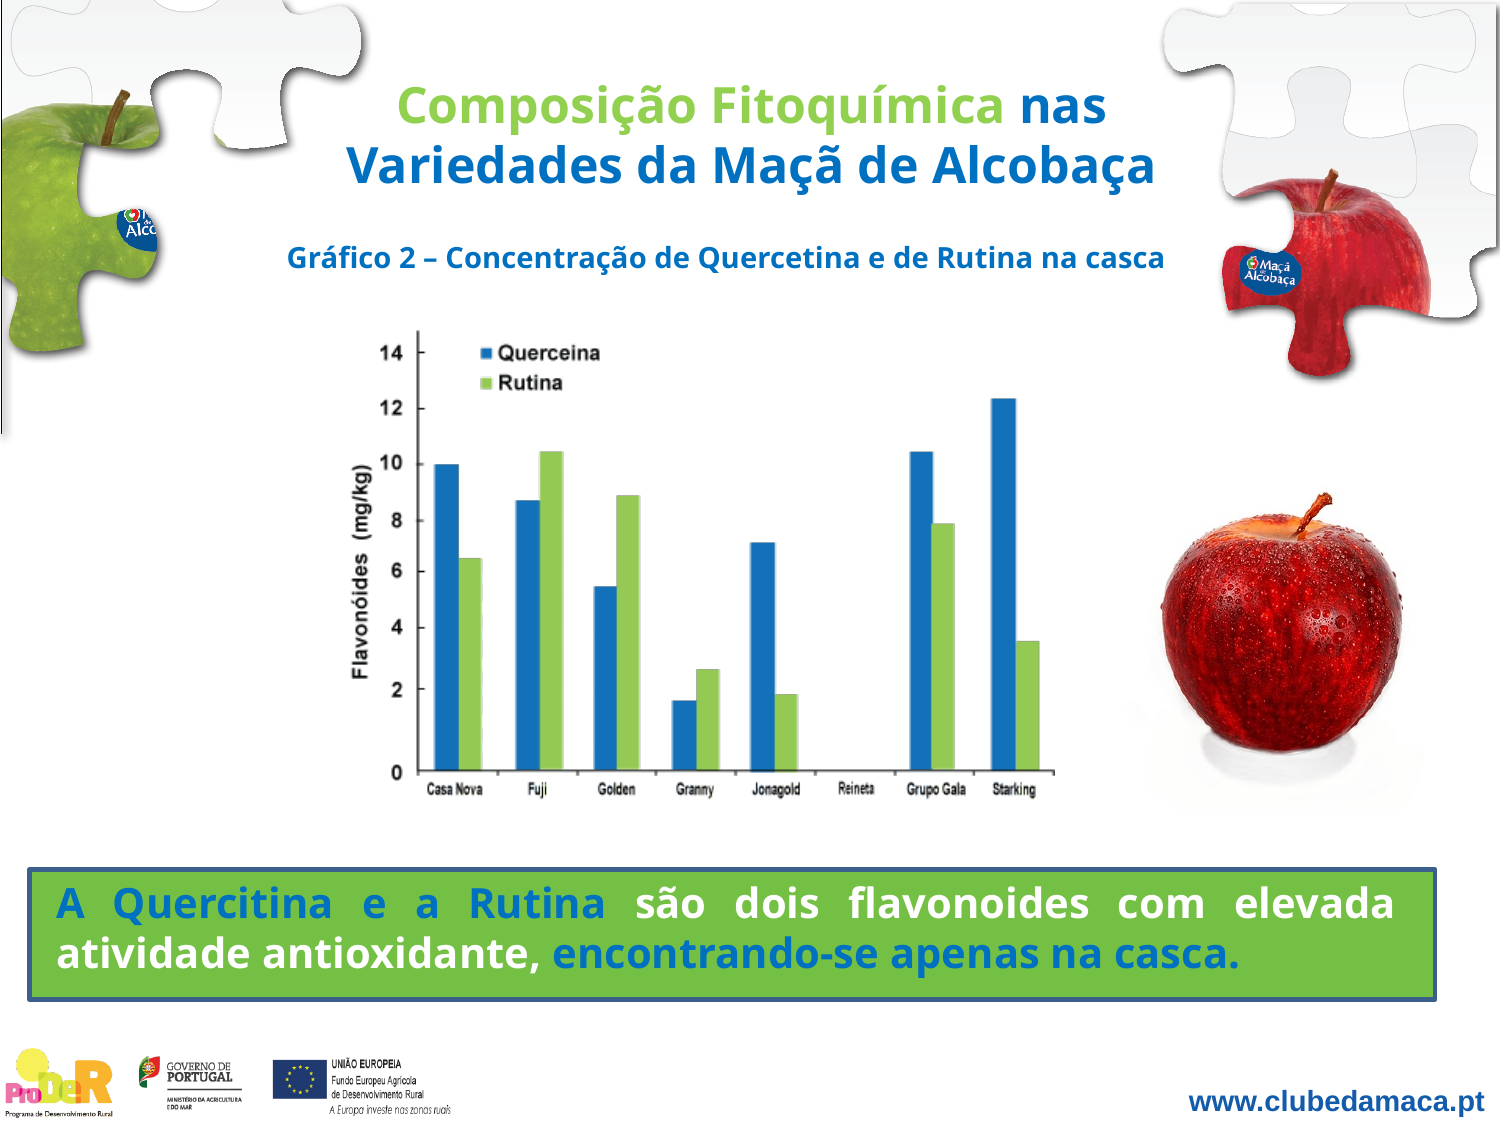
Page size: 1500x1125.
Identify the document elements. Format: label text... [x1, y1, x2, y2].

text_box [27, 867, 1437, 1002]
picture [0, 0, 1055, 823]
text_box Gráfico 2 – Concentração de Quercetina e de Rutina na casca [376, 231, 1152, 282]
text_box Composição Fitoquímica nas Variedades da Maçã de Alcobaça [376, 66, 1152, 202]
picture [1104, 455, 1458, 810]
picture [5, 1047, 451, 1118]
picture [1157, 0, 1500, 387]
text_box www.clubedamaca.pt [1164, 1074, 1500, 1125]
text_box A Quercitina e a Rutina são dois flavonoides com elevada atividade antioxidante, encontrando-se apenas na casca. [41, 869, 1412, 985]
